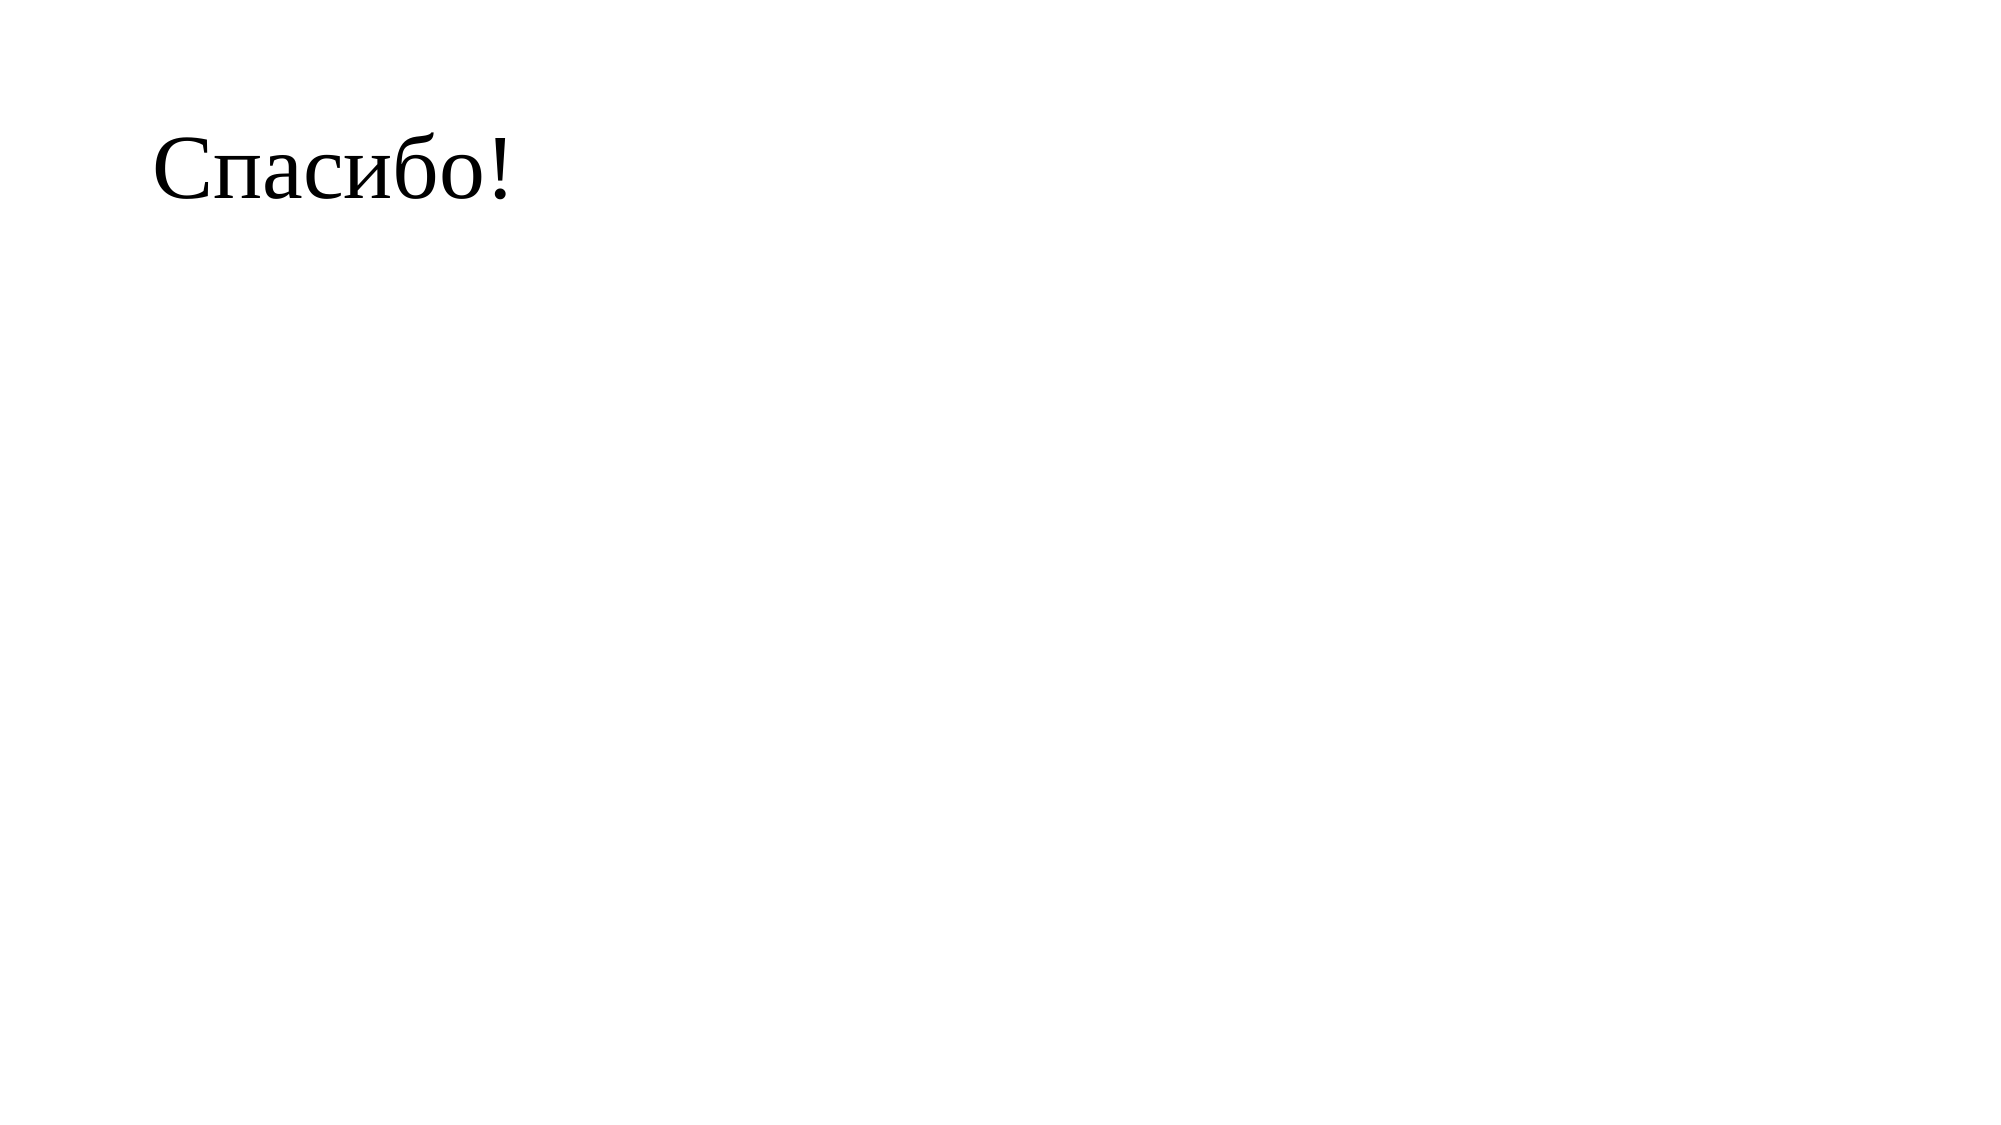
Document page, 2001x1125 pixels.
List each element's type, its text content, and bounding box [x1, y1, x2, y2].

title Спасибо! [137, 59, 1863, 278]
